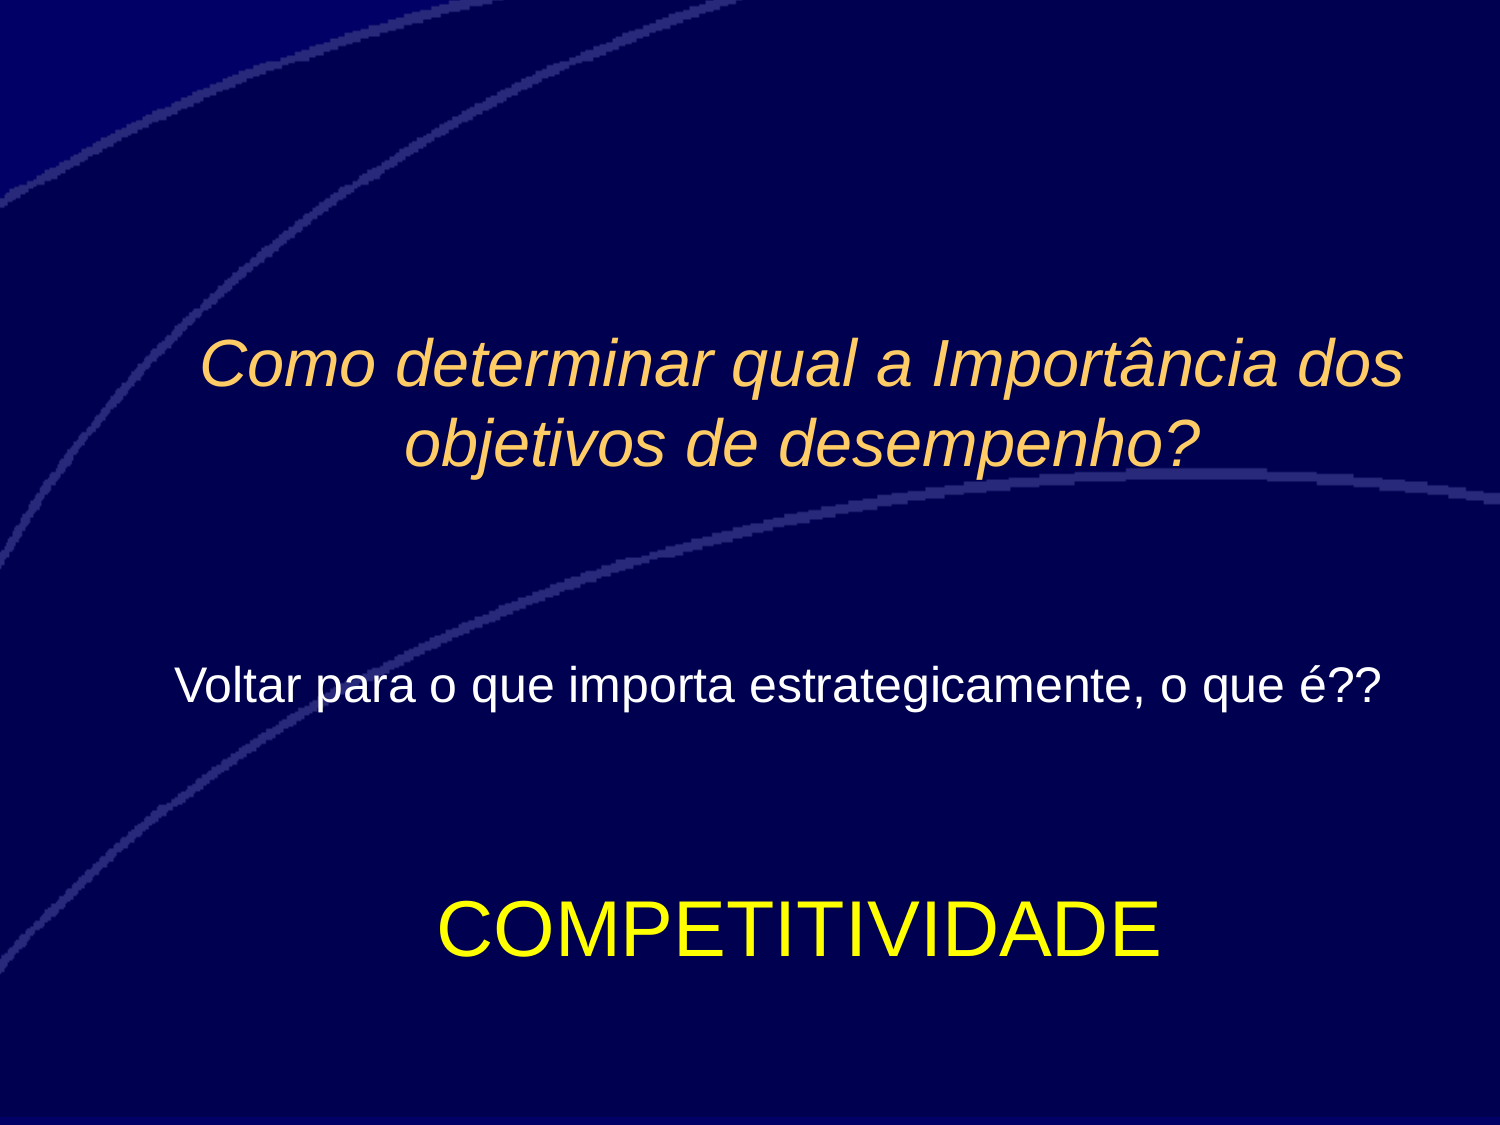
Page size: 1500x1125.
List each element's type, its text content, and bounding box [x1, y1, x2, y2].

text_box Voltar para o que importa estrategicamente, o que é?? [159, 645, 1412, 721]
picture [0, 0, 1500, 1117]
title Como determinar qual a Importância dos objetivos de desempenho? [135, 338, 1470, 462]
text_box COMPETITIVIDADE [421, 869, 1185, 980]
